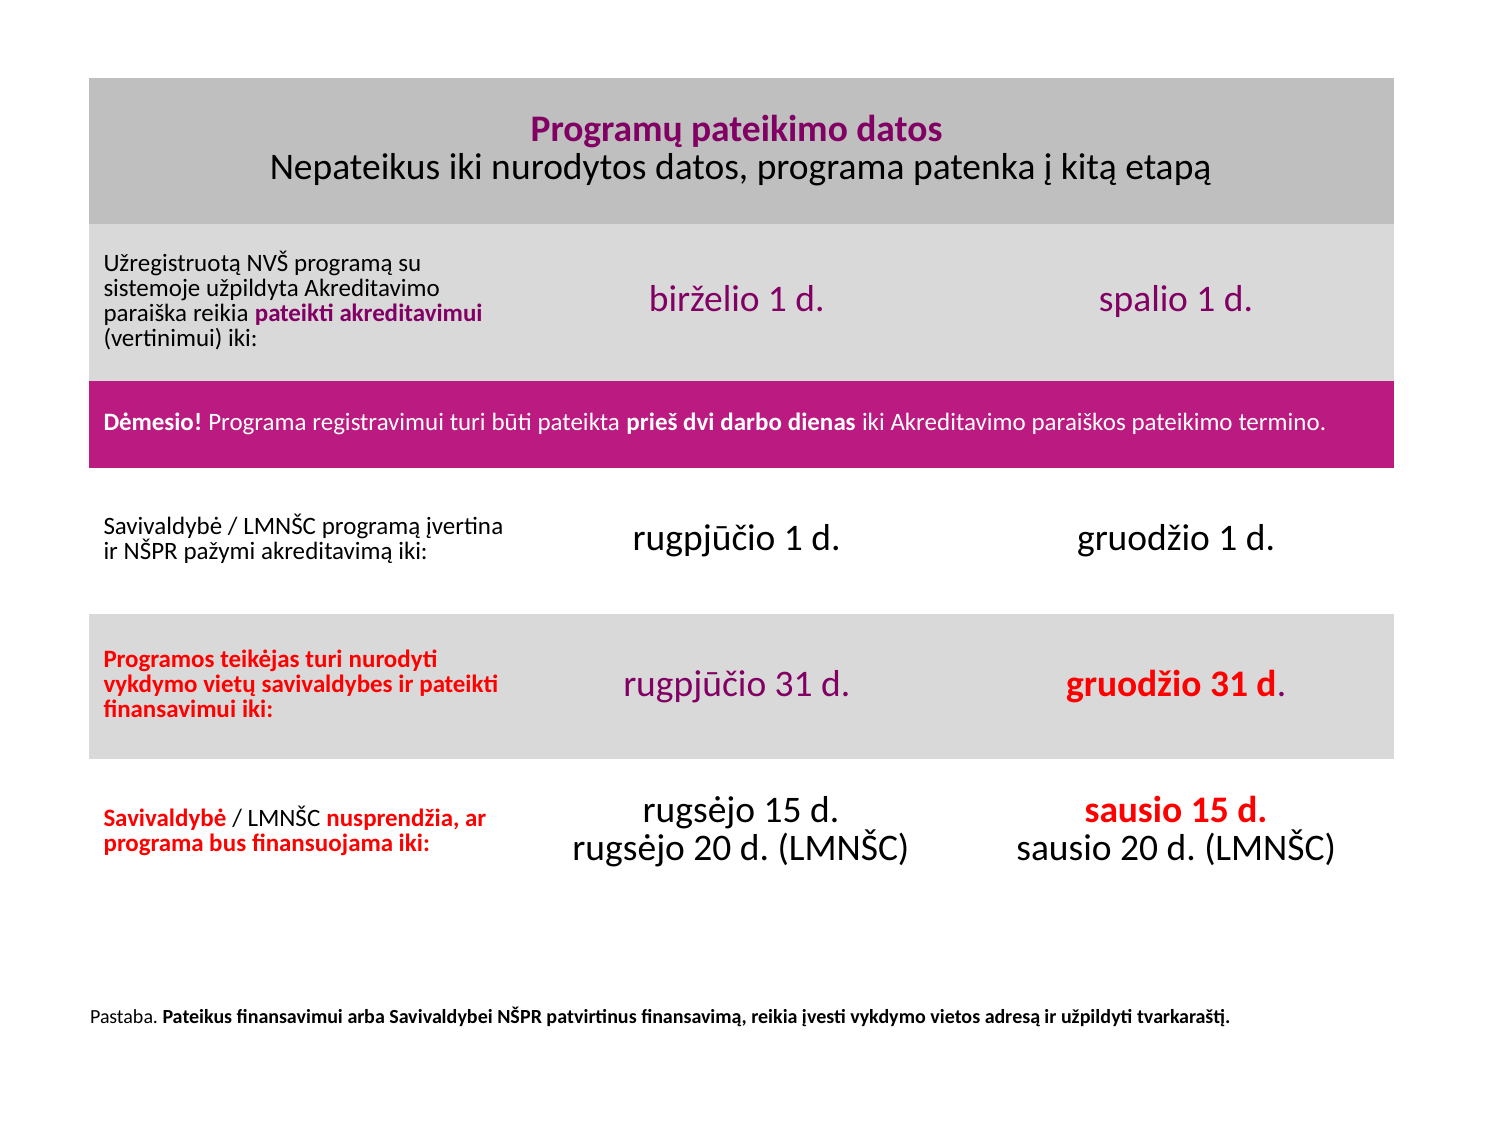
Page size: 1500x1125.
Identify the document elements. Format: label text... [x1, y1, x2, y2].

title Pastaba. Pateikus finansavimui arba Savivaldybei NŠPR patvirtinus finansavimą, reikia įvesti vykdymo vietos adresą ir užpildyti tvarkaraštį. [75, 751, 1412, 1035]
table_cell rugpjūčio 1 d. [524, 468, 959, 614]
table_cell Programos teikėjas turi nurodyti vykdymo vietų savivaldybes ir pateikti finansavimui iki: [89, 614, 524, 759]
table_cell Savivaldybė / LMNŠC programą įvertina ir NŠPR pažymi akreditavimą iki: [89, 468, 524, 614]
table_cell spalio 1 d. [959, 224, 1394, 381]
table_cell gruodžio 31 d. [959, 614, 1394, 759]
table_cell rugpjūčio 31 d. [524, 614, 959, 759]
table_header Programų pateikimo datos Nepateikus iki nurodytos datos, programa patenka į kitą etapą [89, 78, 1394, 224]
table_cell Dėmesio! Programa registravimui turi būti pateikta prieš dvi darbo dienas iki Akreditavimo paraiškos pateikimo termino. [89, 381, 1394, 468]
table_cell Užregistruotą NVŠ programą su sistemoje užpildyta Akreditavimo paraiška reikia pateikti akreditavimui (vertinimui) iki: [89, 224, 524, 381]
table_cell gruodžio 1 d. [959, 468, 1394, 614]
table_cell sausio 15 d. sausio 20 d. (LMNŠC) [959, 759, 1394, 905]
table_cell Savivaldybė / LMNŠC nusprendžia, ar programa bus finansuojama iki: [89, 759, 524, 905]
table_cell birželio 1 d. [524, 224, 959, 381]
table_cell rugsėjo 15 d. rugsėjo 20 d. (LMNŠC) [524, 759, 959, 905]
